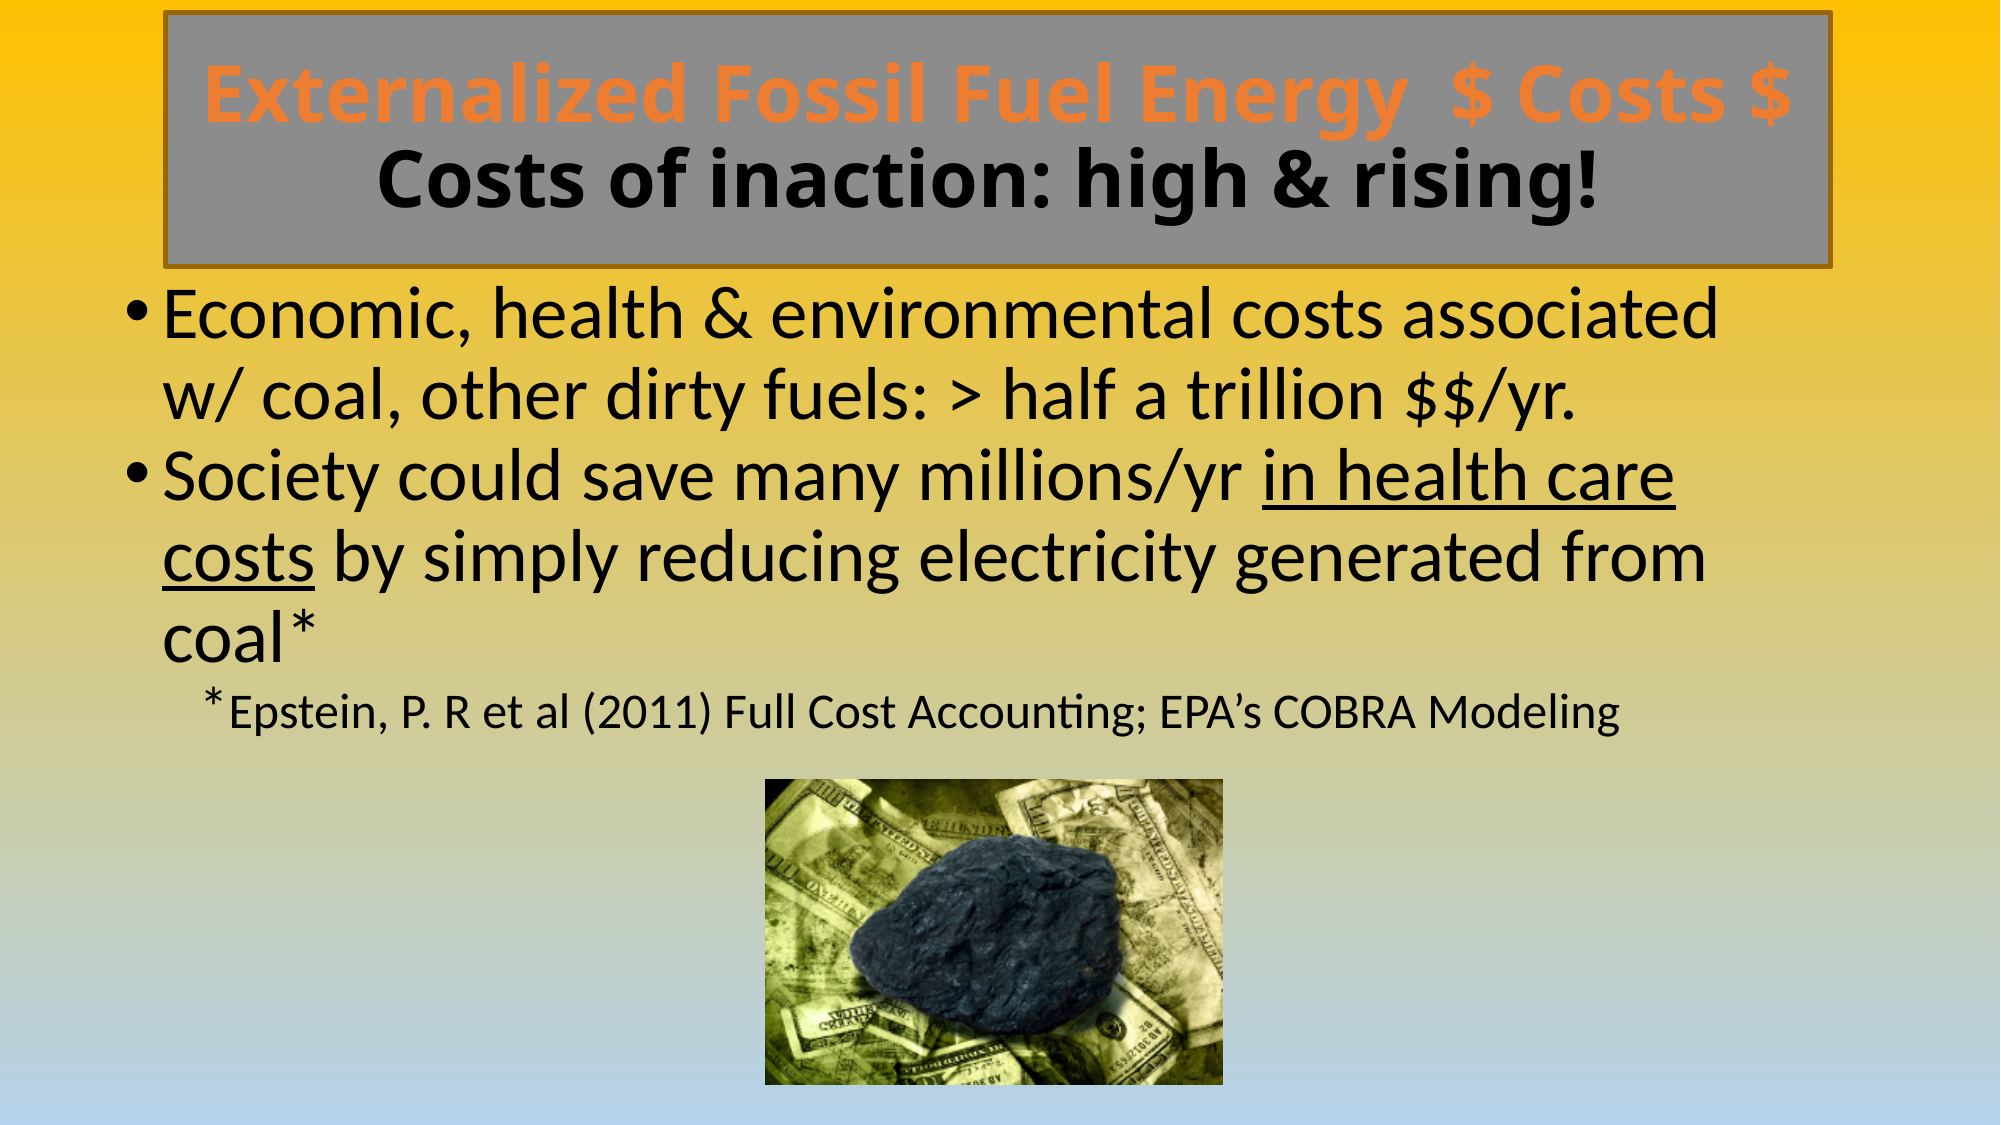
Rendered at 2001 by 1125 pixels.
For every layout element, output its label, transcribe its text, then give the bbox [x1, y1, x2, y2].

list Economic, health & environmental costs associated w/ coal, other dirty fuels: > half a trillion $$/yr. Society could save many millions/yr in health care costs by simply reducing electricity generated from coal* *Epstein, P. R et al (2011) Full Cost Accounting; EPA’s COBRA Modeling [109, 266, 1775, 1008]
picture [765, 779, 1223, 1085]
title Externalized Fossil Fuel Energy $ Costs $ Costs of inaction: high & rising! [165, 12, 1831, 267]
